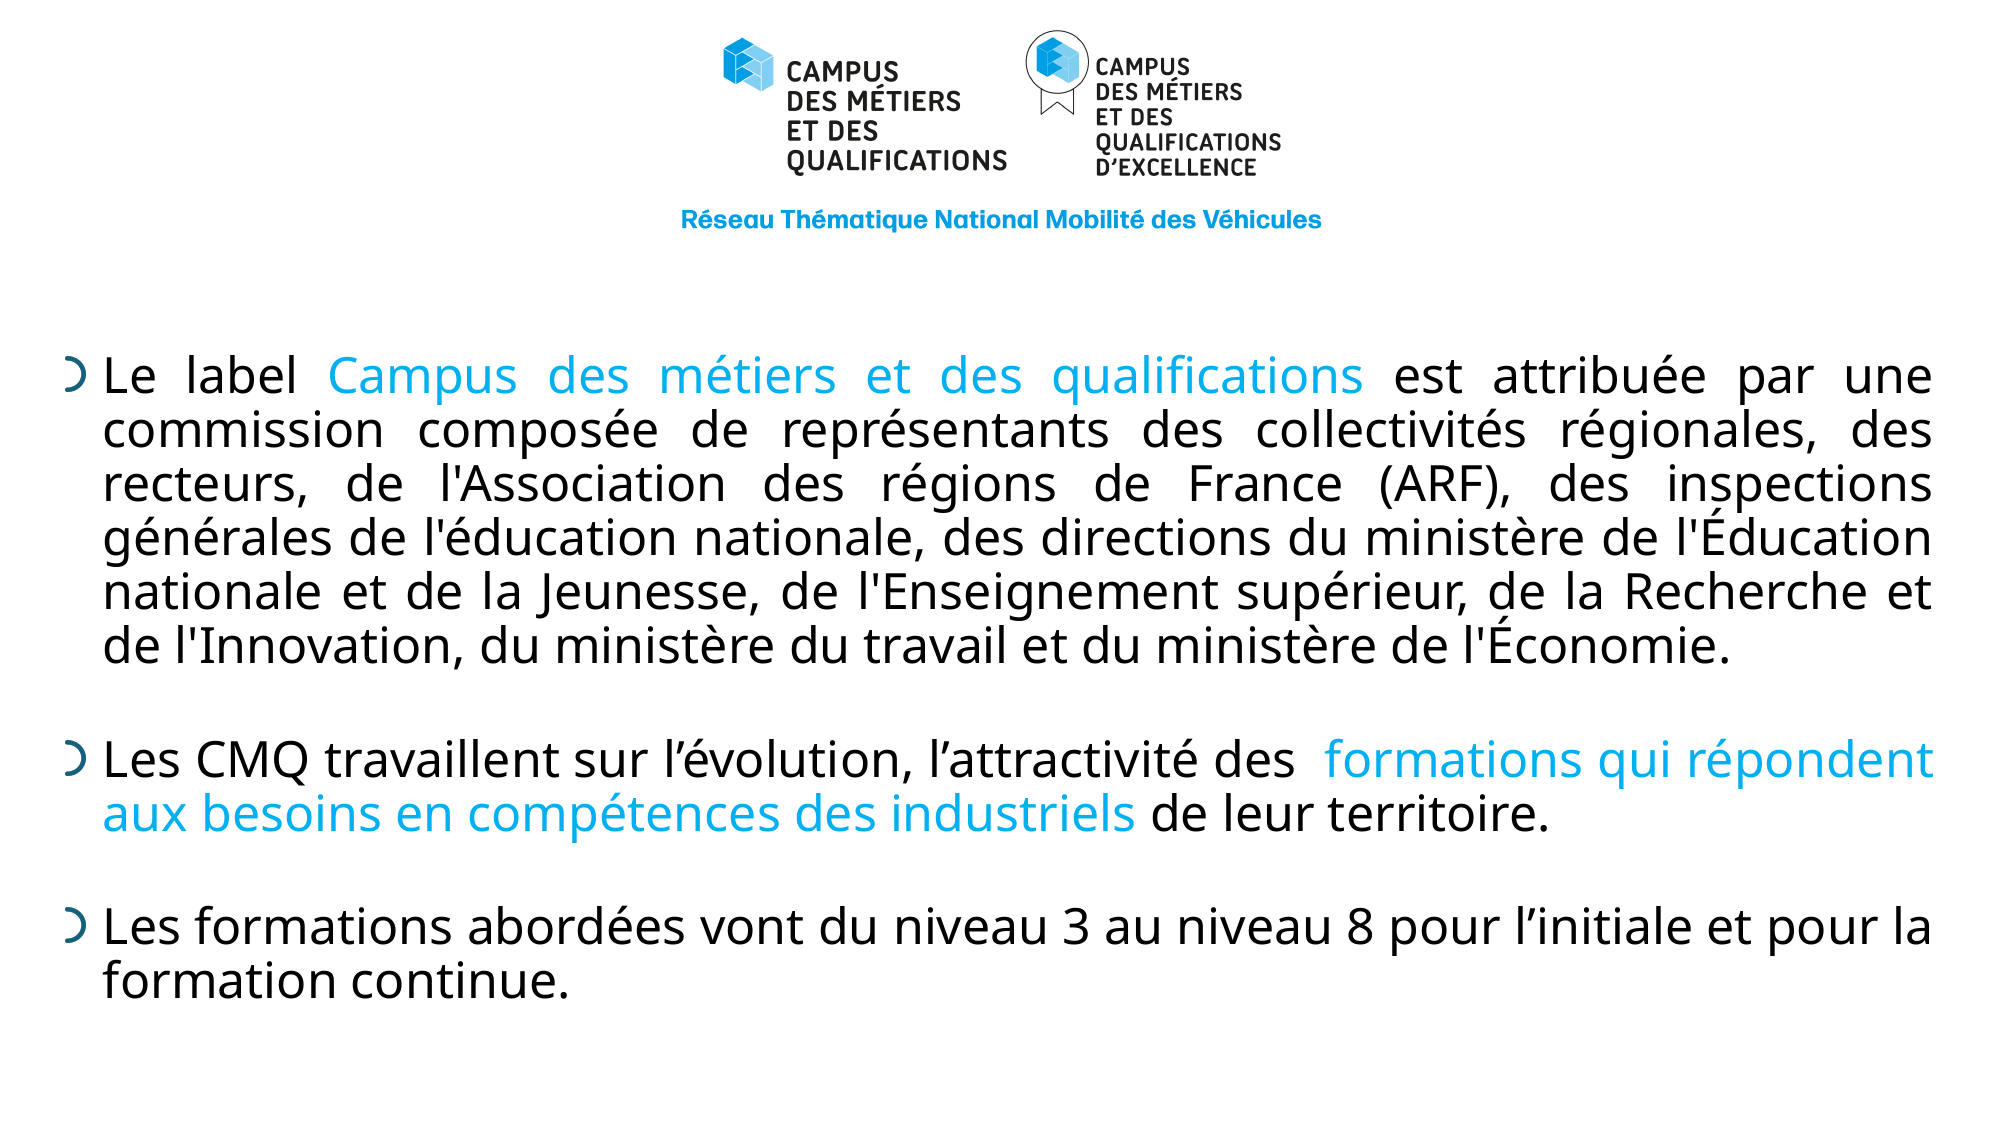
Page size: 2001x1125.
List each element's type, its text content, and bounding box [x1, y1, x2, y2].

picture [650, 13, 1352, 251]
picture [65, 907, 86, 943]
picture [65, 356, 86, 392]
picture [65, 740, 86, 776]
list Le label Campus des métiers et des qualifications est attribuée par une commission composée de représentants des collectivités régionales, des recteurs, de l'Association des régions de France (ARF), des inspections générales de l'éducation nationale, des directions du ministère de l'Éducation nationale et de la Jeunesse, de l'Enseignement supérieur, de la Recherche et de l'Innovation, du ministère du travail et du ministère de l'Économie. Les CMQ travaillent sur l’évolution, l’attractivité des formations qui répondent aux besoins en compétences des industriels de leur territoire. Les formations abordées vont du niveau 3 au niveau 8 pour l’initiale et pour la formation continue. [50, 342, 1950, 968]
